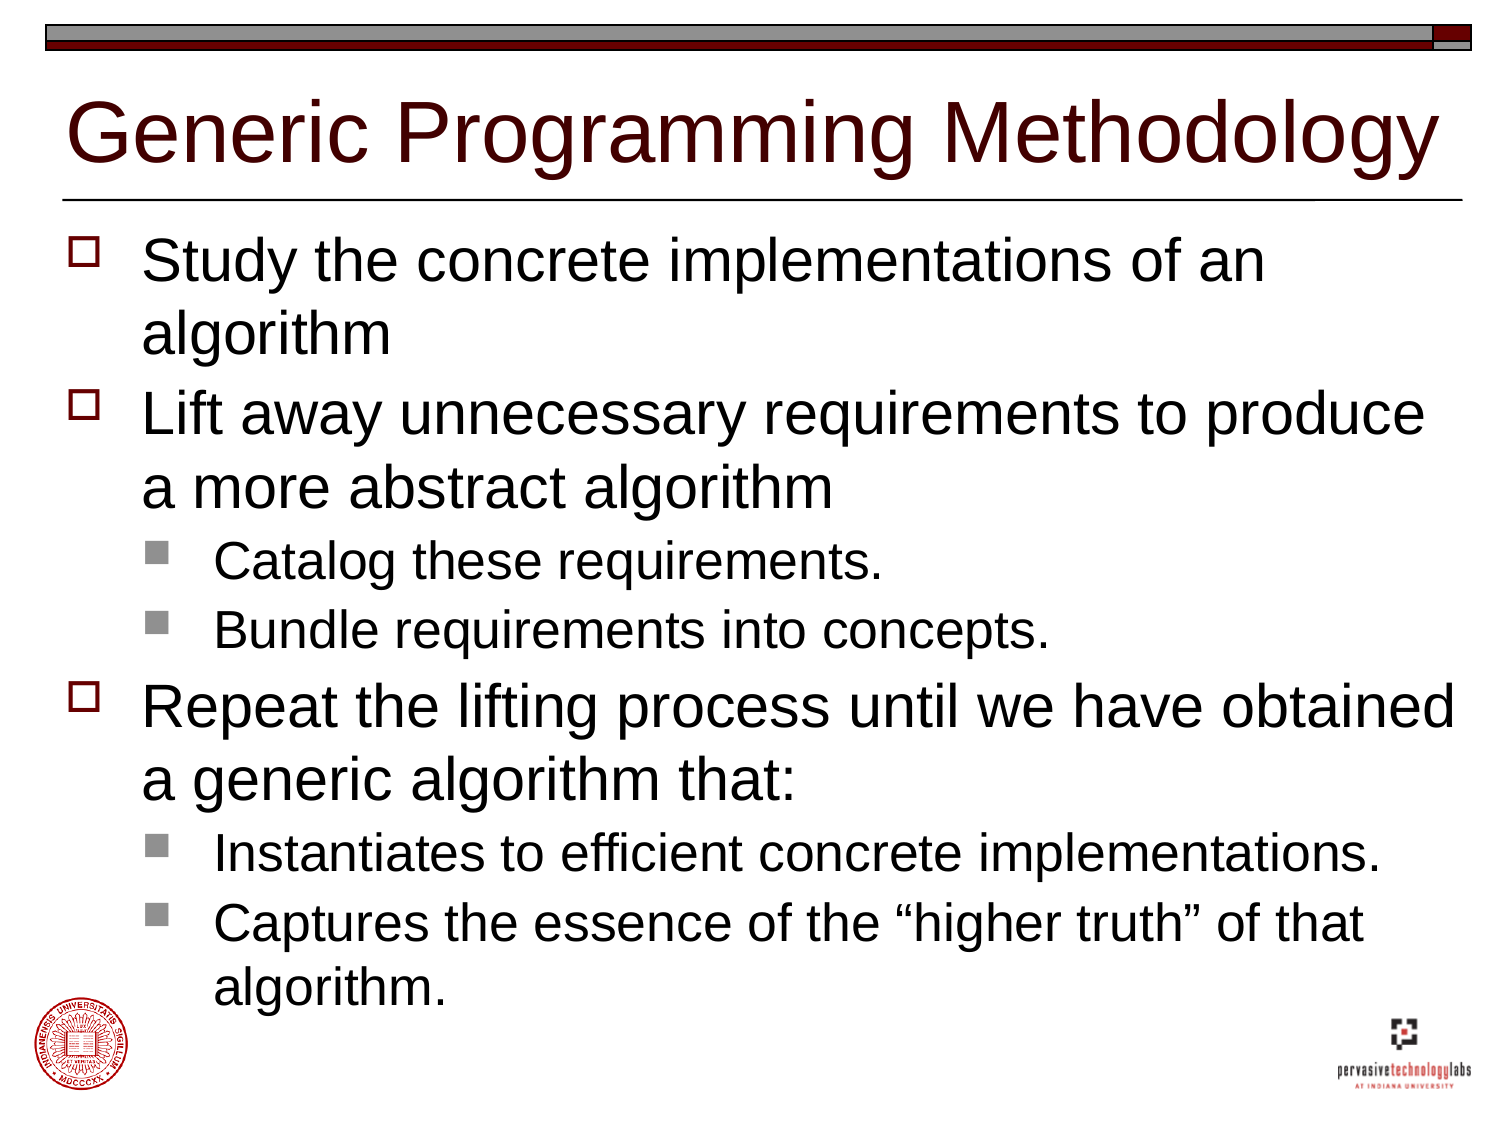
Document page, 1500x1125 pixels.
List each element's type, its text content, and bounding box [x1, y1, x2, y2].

title Generic Programming Methodology [49, 62, 1476, 188]
picture [1337, 1026, 1475, 1108]
picture [24, 987, 138, 1100]
list Study the concrete implementations of an algorithm Lift away unnecessary requirements to produce a more abstract algorithm Catalog these requirements. Bundle requirements into concepts. Repeat the lifting process until we have obtained a generic algorithm that: Instantiates to efficient concrete implementations. Captures the essence of the “higher truth” of that algorithm. [49, 212, 1476, 1026]
